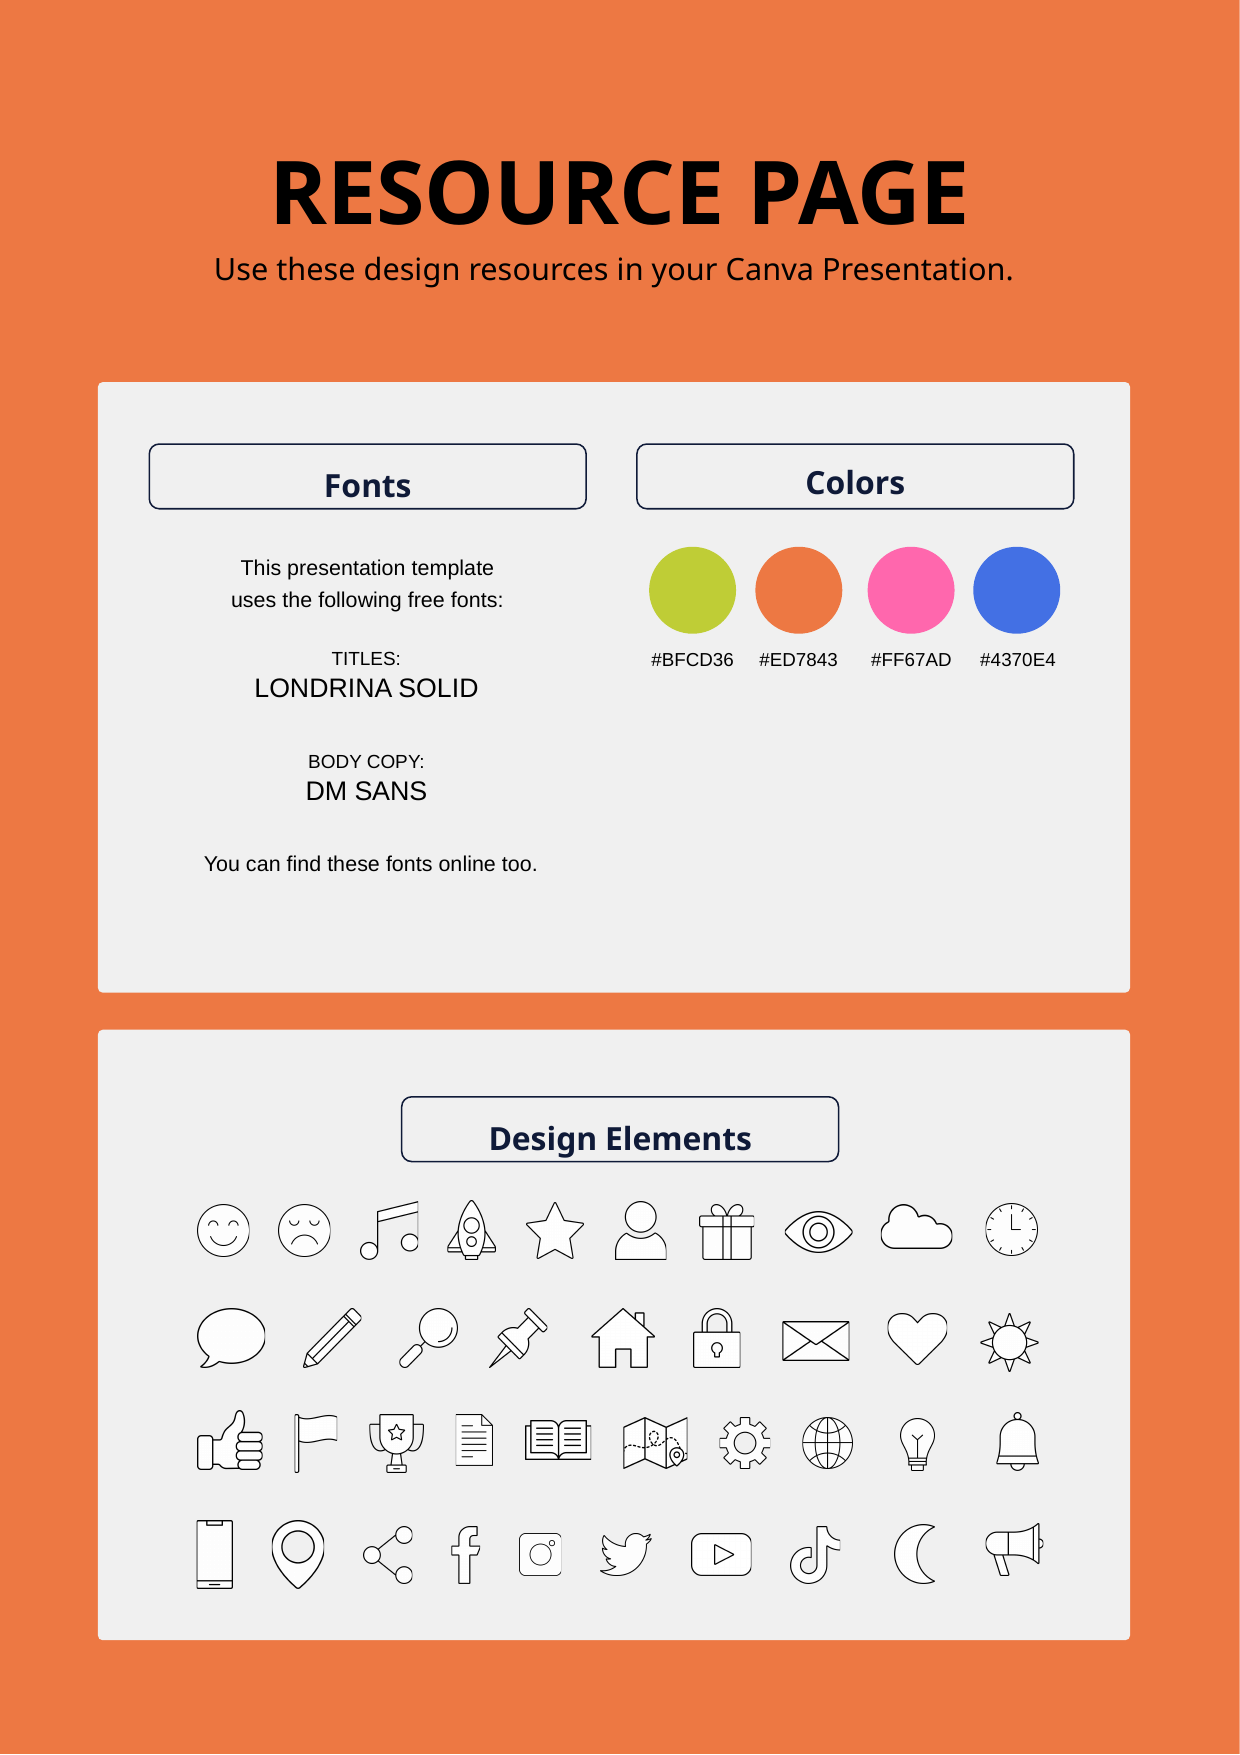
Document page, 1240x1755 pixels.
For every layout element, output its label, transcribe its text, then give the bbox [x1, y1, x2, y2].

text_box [867, 546, 955, 634]
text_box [648, 546, 737, 634]
text_box Use these design resources in your Canva Presentation. [72, 242, 1157, 287]
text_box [973, 546, 1061, 634]
text_box RESOURCE PAGE [208, 136, 1032, 242]
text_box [97, 1023, 1131, 1641]
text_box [636, 436, 1074, 509]
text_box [401, 1089, 839, 1162]
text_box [755, 546, 843, 634]
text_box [97, 375, 1131, 993]
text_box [196, 1200, 1044, 1589]
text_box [149, 436, 587, 509]
